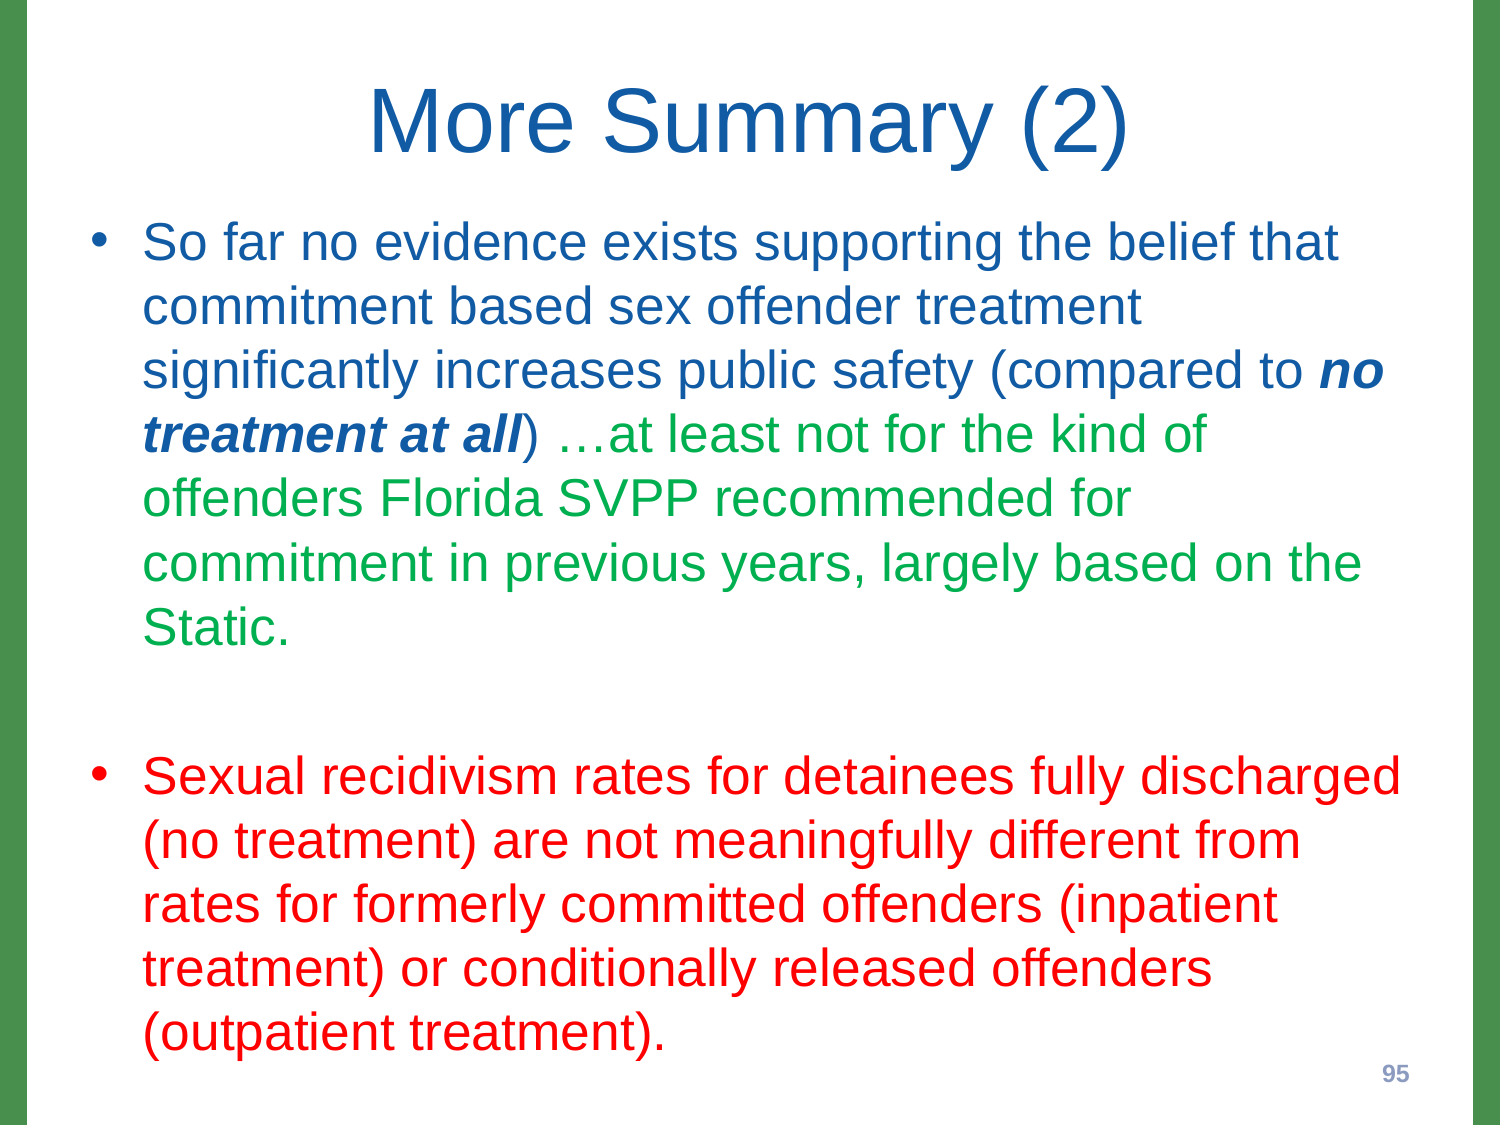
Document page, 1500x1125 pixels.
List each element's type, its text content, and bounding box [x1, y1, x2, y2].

slide_number 95 [1074, 1042, 1425, 1103]
list So far no evidence exists supporting the belief that commitment based sex offender treatment significantly increases public safety (compared to no treatment at all) …at least not for the kind of offenders Florida SVPP recommended for commitment in previous years, largely based on the Static. Sexual recidivism rates for detainees fully discharged (no treatment) are not meaningfully different from rates for formerly committed offenders (inpatient treatment) or conditionally released offenders (outpatient treatment). [75, 200, 1425, 1075]
title More Summary (2) [75, 45, 1425, 188]
